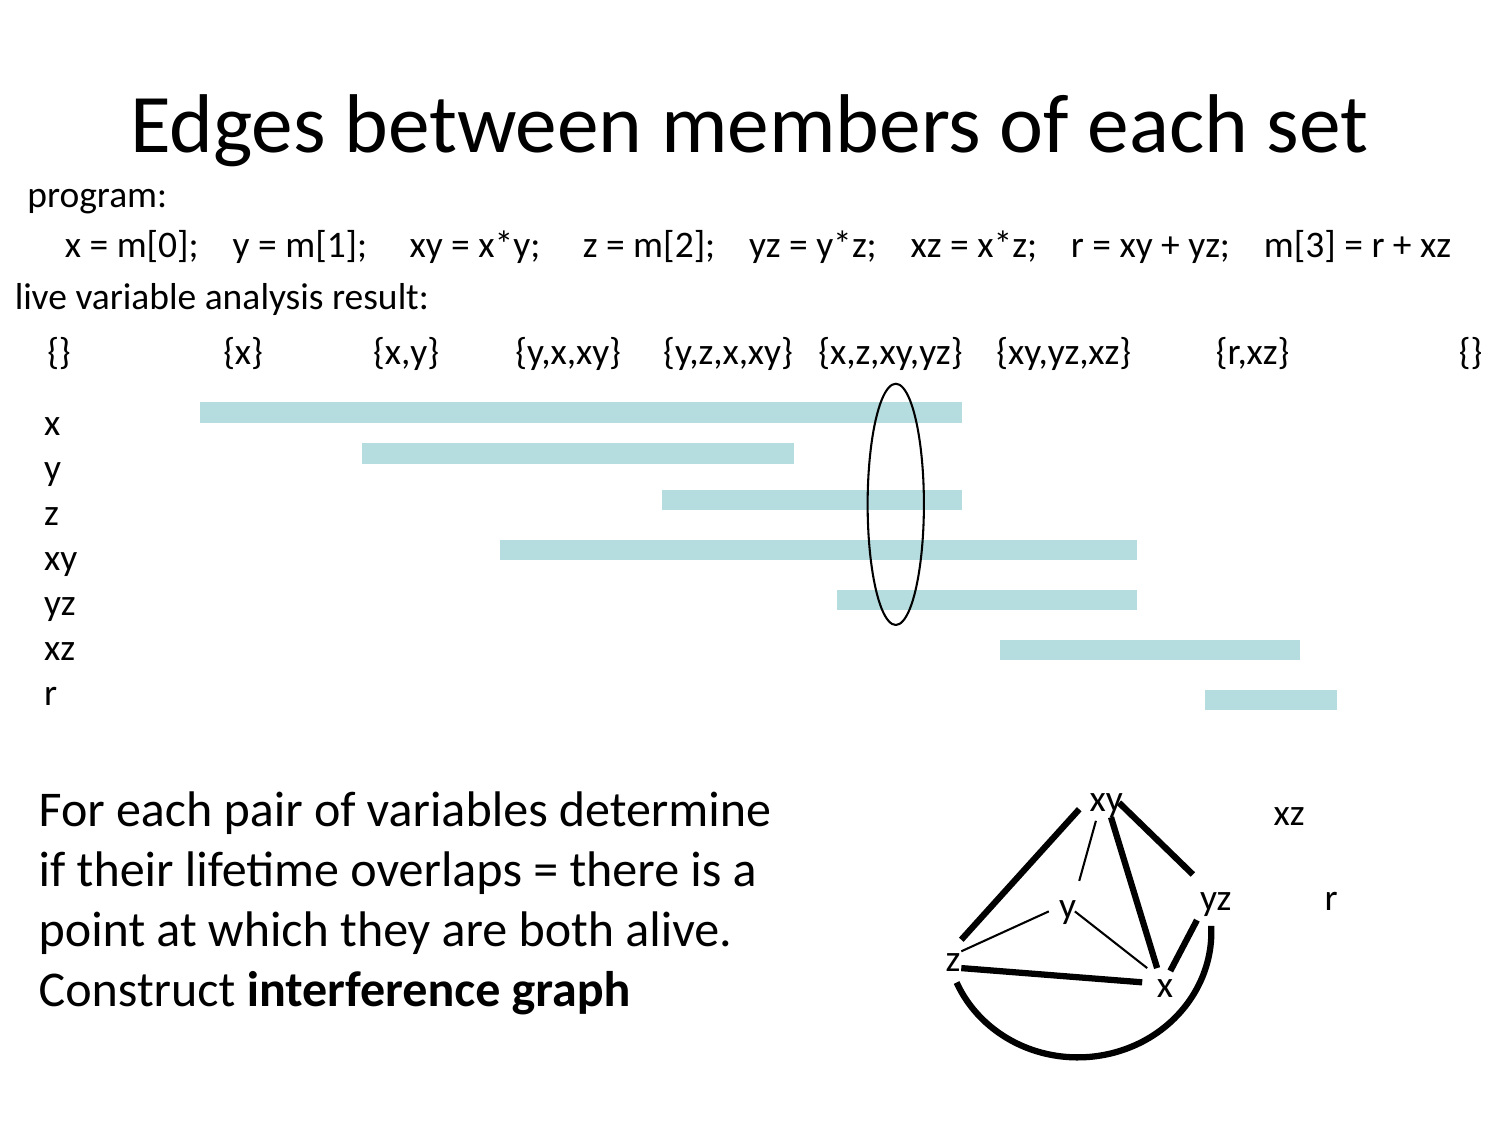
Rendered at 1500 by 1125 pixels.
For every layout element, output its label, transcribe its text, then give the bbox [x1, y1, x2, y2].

text_box [868, 559, 923, 599]
title Edges between members of each set [74, 44, 1426, 194]
text_box {} {x} {x,y} {y,x,xy} {y,z,x,xy} {x,z,xy,yz} {xy,yz,xz} {r,xz} {} [12, 319, 1500, 380]
text_box [875, 381, 916, 411]
text_box x y z xy yz xz r [29, 390, 93, 721]
text_box [865, 509, 926, 549]
text_box [865, 421, 926, 499]
text_box For each pair of variables determine if their lifetime overlaps = there is a point at which they are both alive. Construct interference graph [24, 769, 816, 1025]
text_box program: [12, 162, 463, 223]
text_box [925, 766, 1358, 1058]
text_box x = m[0]; y = m[1]; xy = x*y; z = m[2]; yz = y*z; xz = x*z; r = xy + yz; m[3] = r + xz [49, 212, 1488, 273]
text_box [879, 609, 913, 627]
text_box live variable analysis result: [0, 264, 450, 325]
